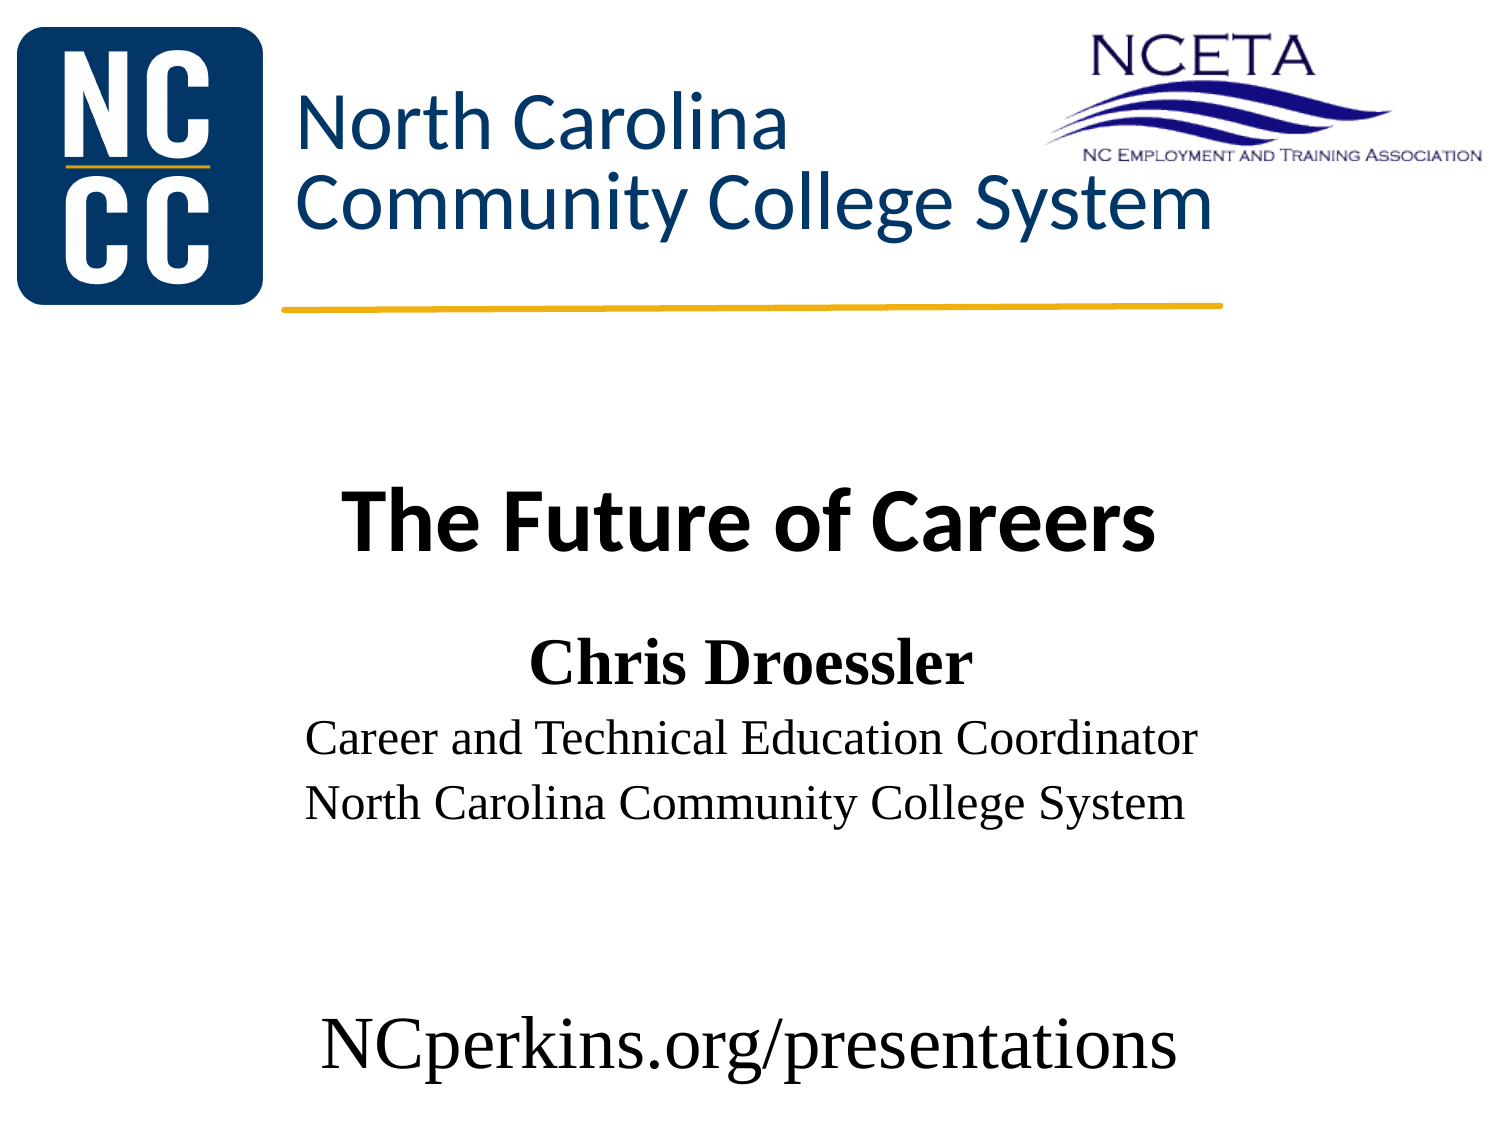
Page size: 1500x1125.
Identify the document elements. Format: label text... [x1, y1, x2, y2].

text_box NCperkins.org/presentations [0, 996, 1500, 1125]
subtitle Chris Droessler Career and Technical Education Coordinator North Carolina Community College System [150, 619, 1354, 892]
title The Future of Careers [0, 343, 1500, 579]
picture [1024, 0, 1500, 179]
picture [17, 27, 263, 305]
